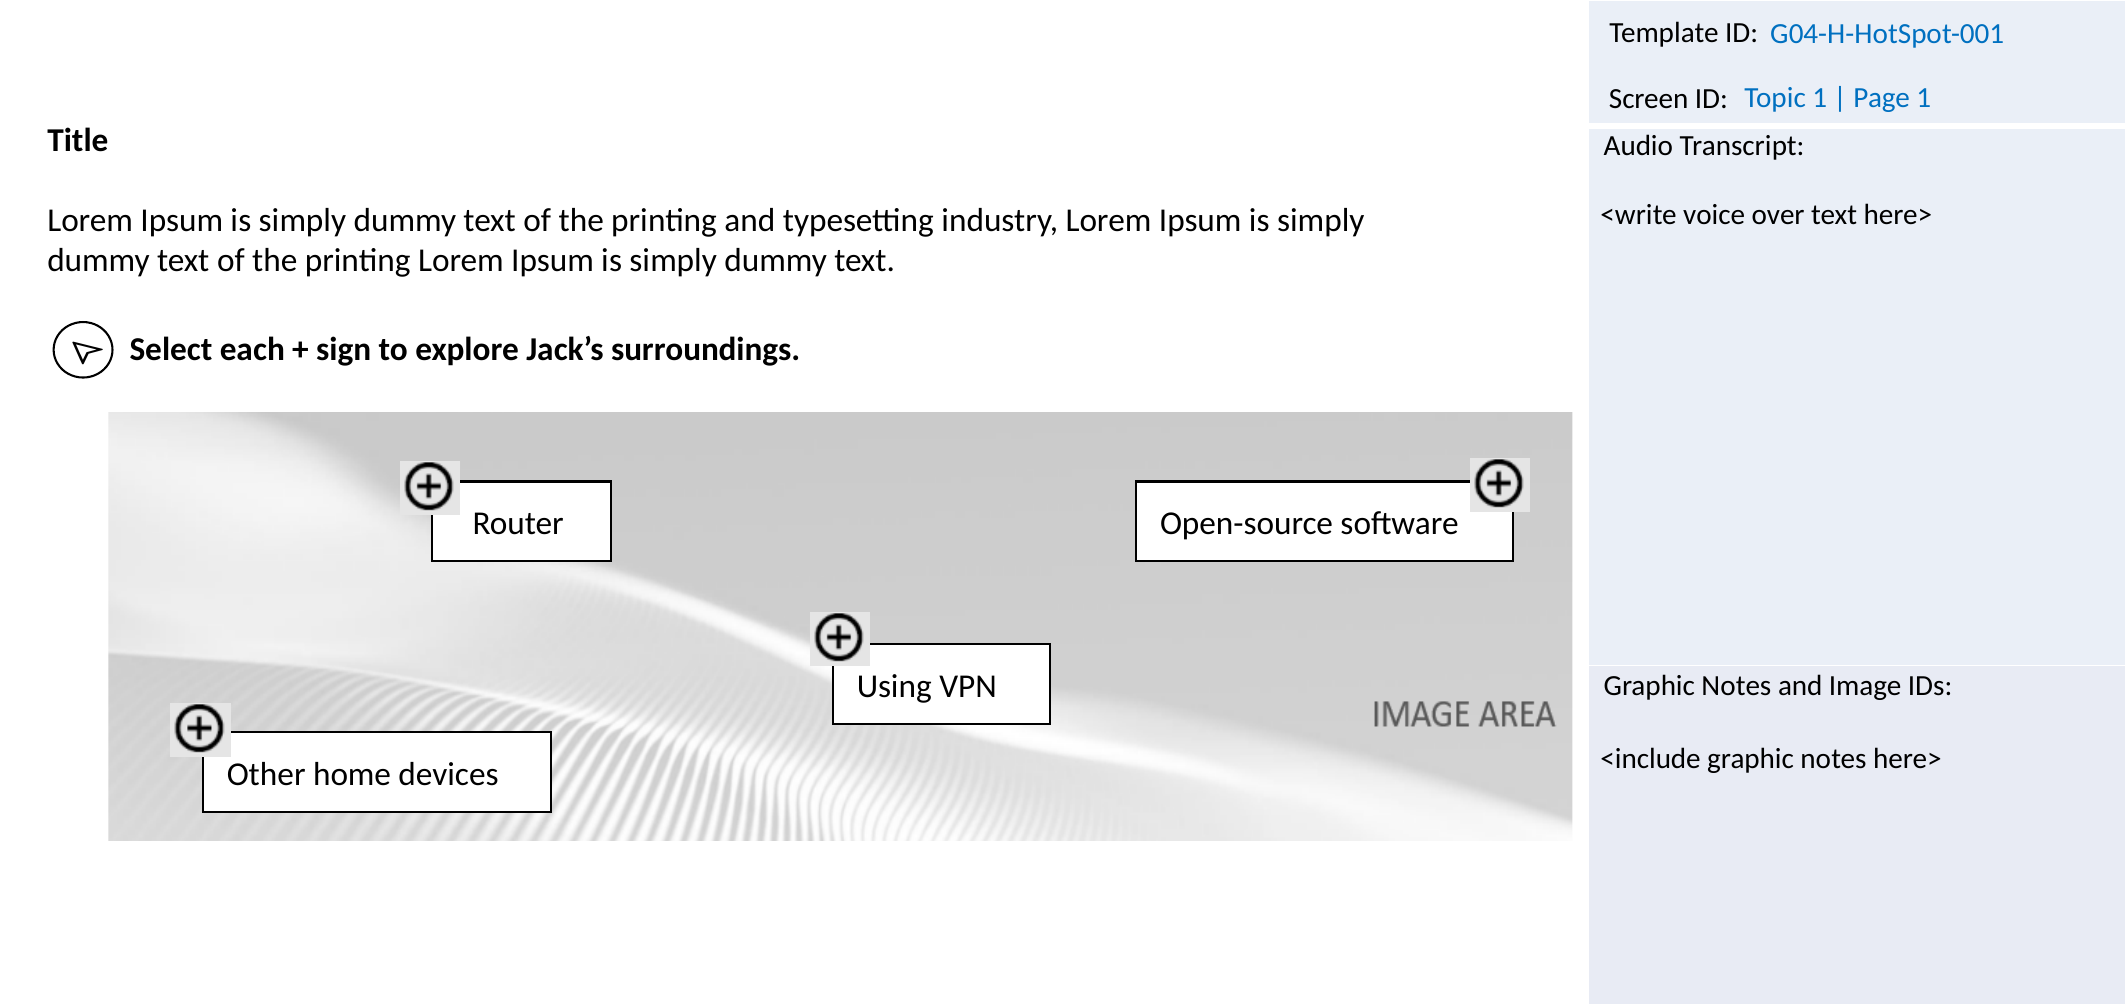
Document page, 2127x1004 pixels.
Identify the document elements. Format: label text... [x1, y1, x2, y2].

text_box Title Lorem Ipsum is simply dummy text of the printing and typesetting industry, Lorem Ipsum is simply dummy text of the printing Lorem Ipsum is simply dummy text. [46, 117, 1472, 279]
text_box G04-H-HotSpot-001 [1755, 6, 2126, 57]
text_box Topic 1 | Page 1 [1729, 70, 1961, 121]
text_box <include graphic notes here> [1585, 731, 2120, 782]
text_box <write voice over text here> [1585, 187, 2120, 238]
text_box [53, 320, 1365, 378]
picture [108, 411, 1573, 841]
